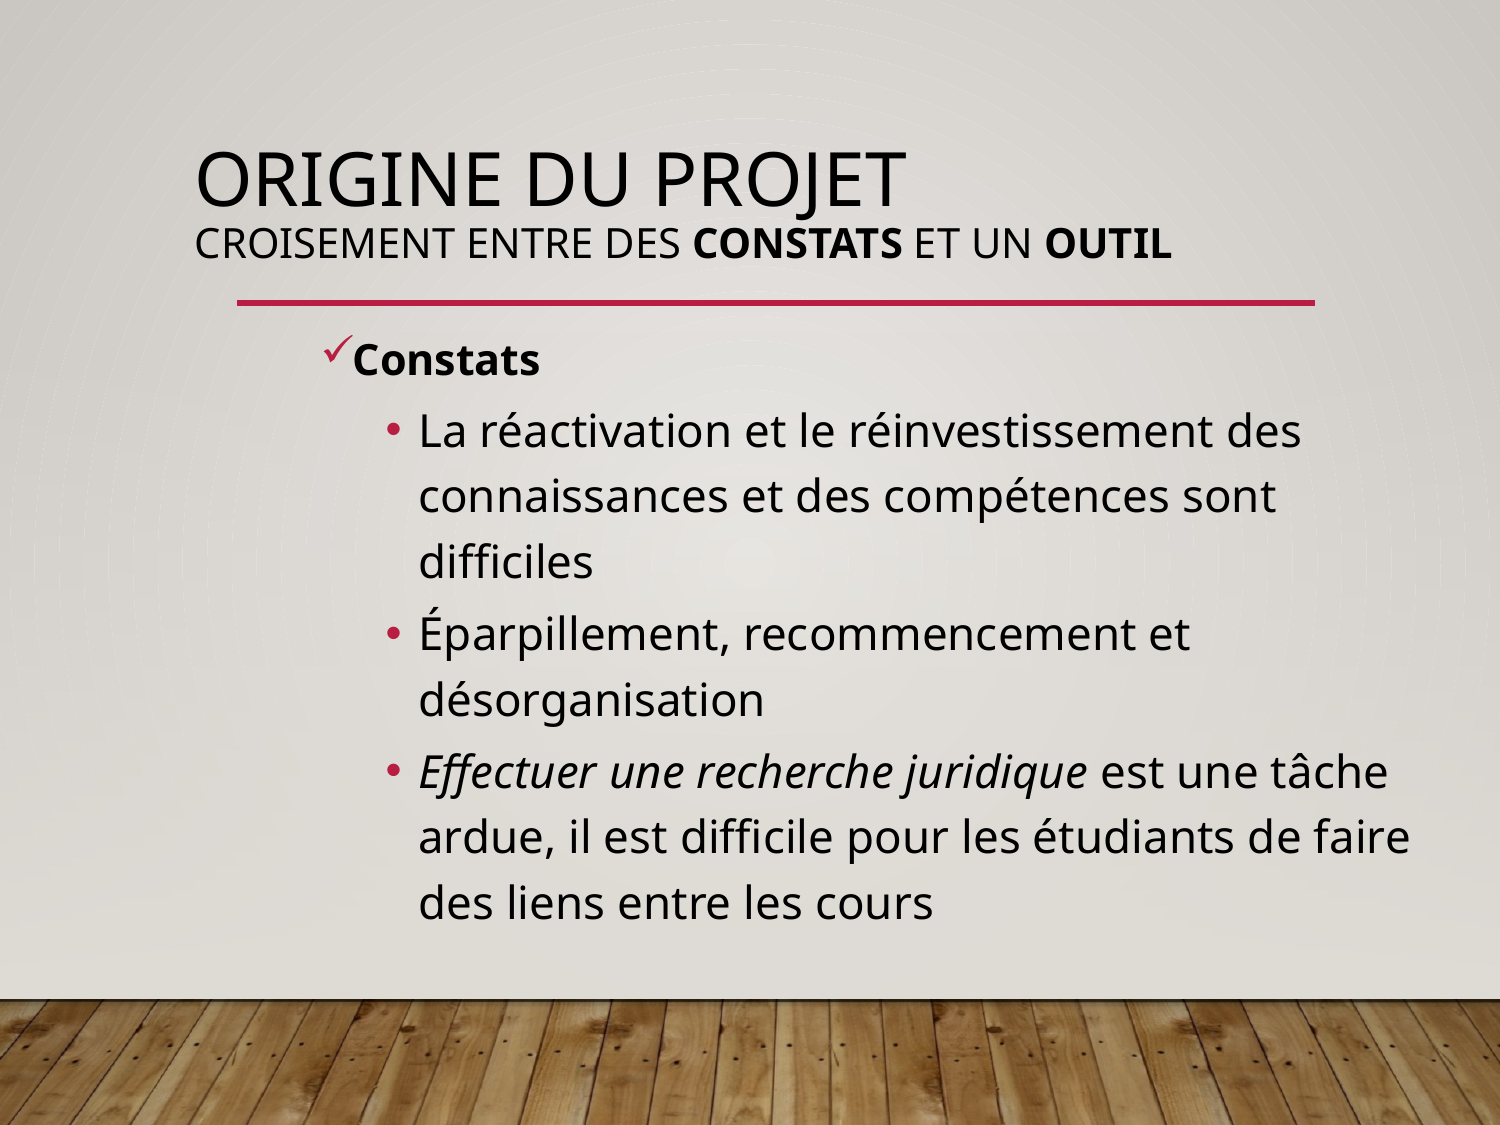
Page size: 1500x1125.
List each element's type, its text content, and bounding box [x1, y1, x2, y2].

picture [0, 999, 1500, 1125]
list Constats La réactivation et le réinvestissement des connaissances et des compétences sont difficiles Éparpillement, recommencement et désorganisation Effectuer une recherche juridique est une tâche ardue, il est difficile pour les étudiants de faire des liens entre les cours [240, 314, 1460, 939]
title Origine du projet Croisement entre des constats et un outil [179, 134, 1323, 291]
